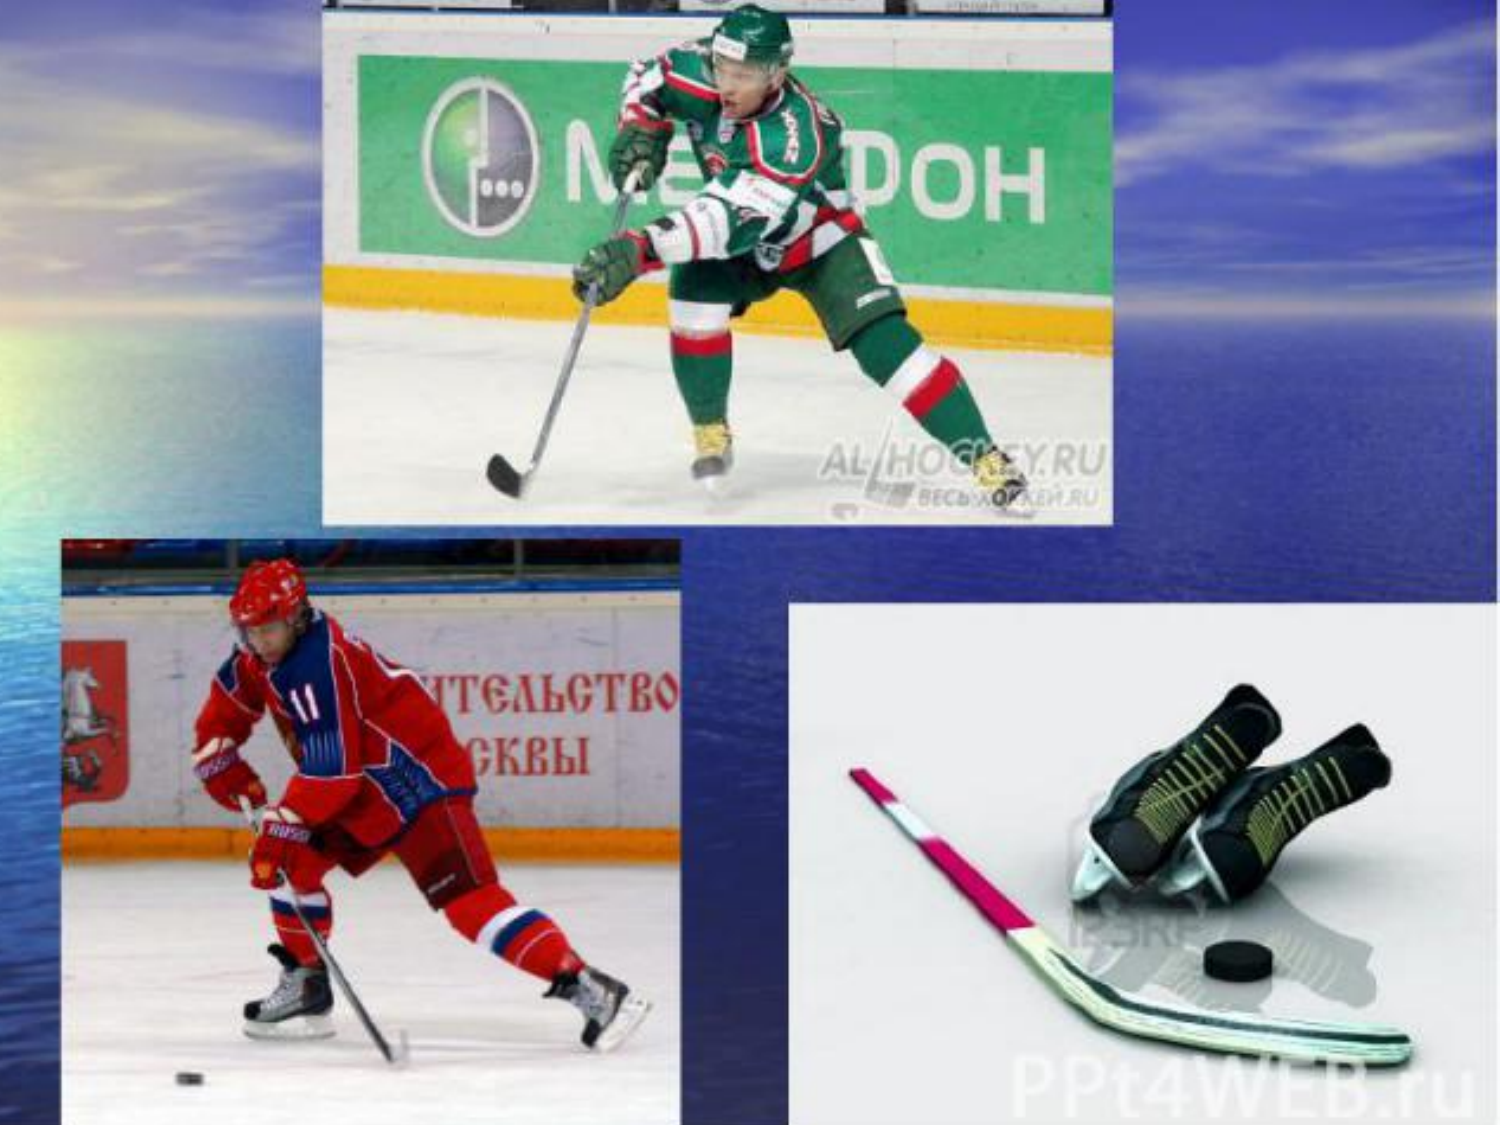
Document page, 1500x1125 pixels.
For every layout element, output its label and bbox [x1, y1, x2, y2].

list [0, 0, 1500, 1125]
